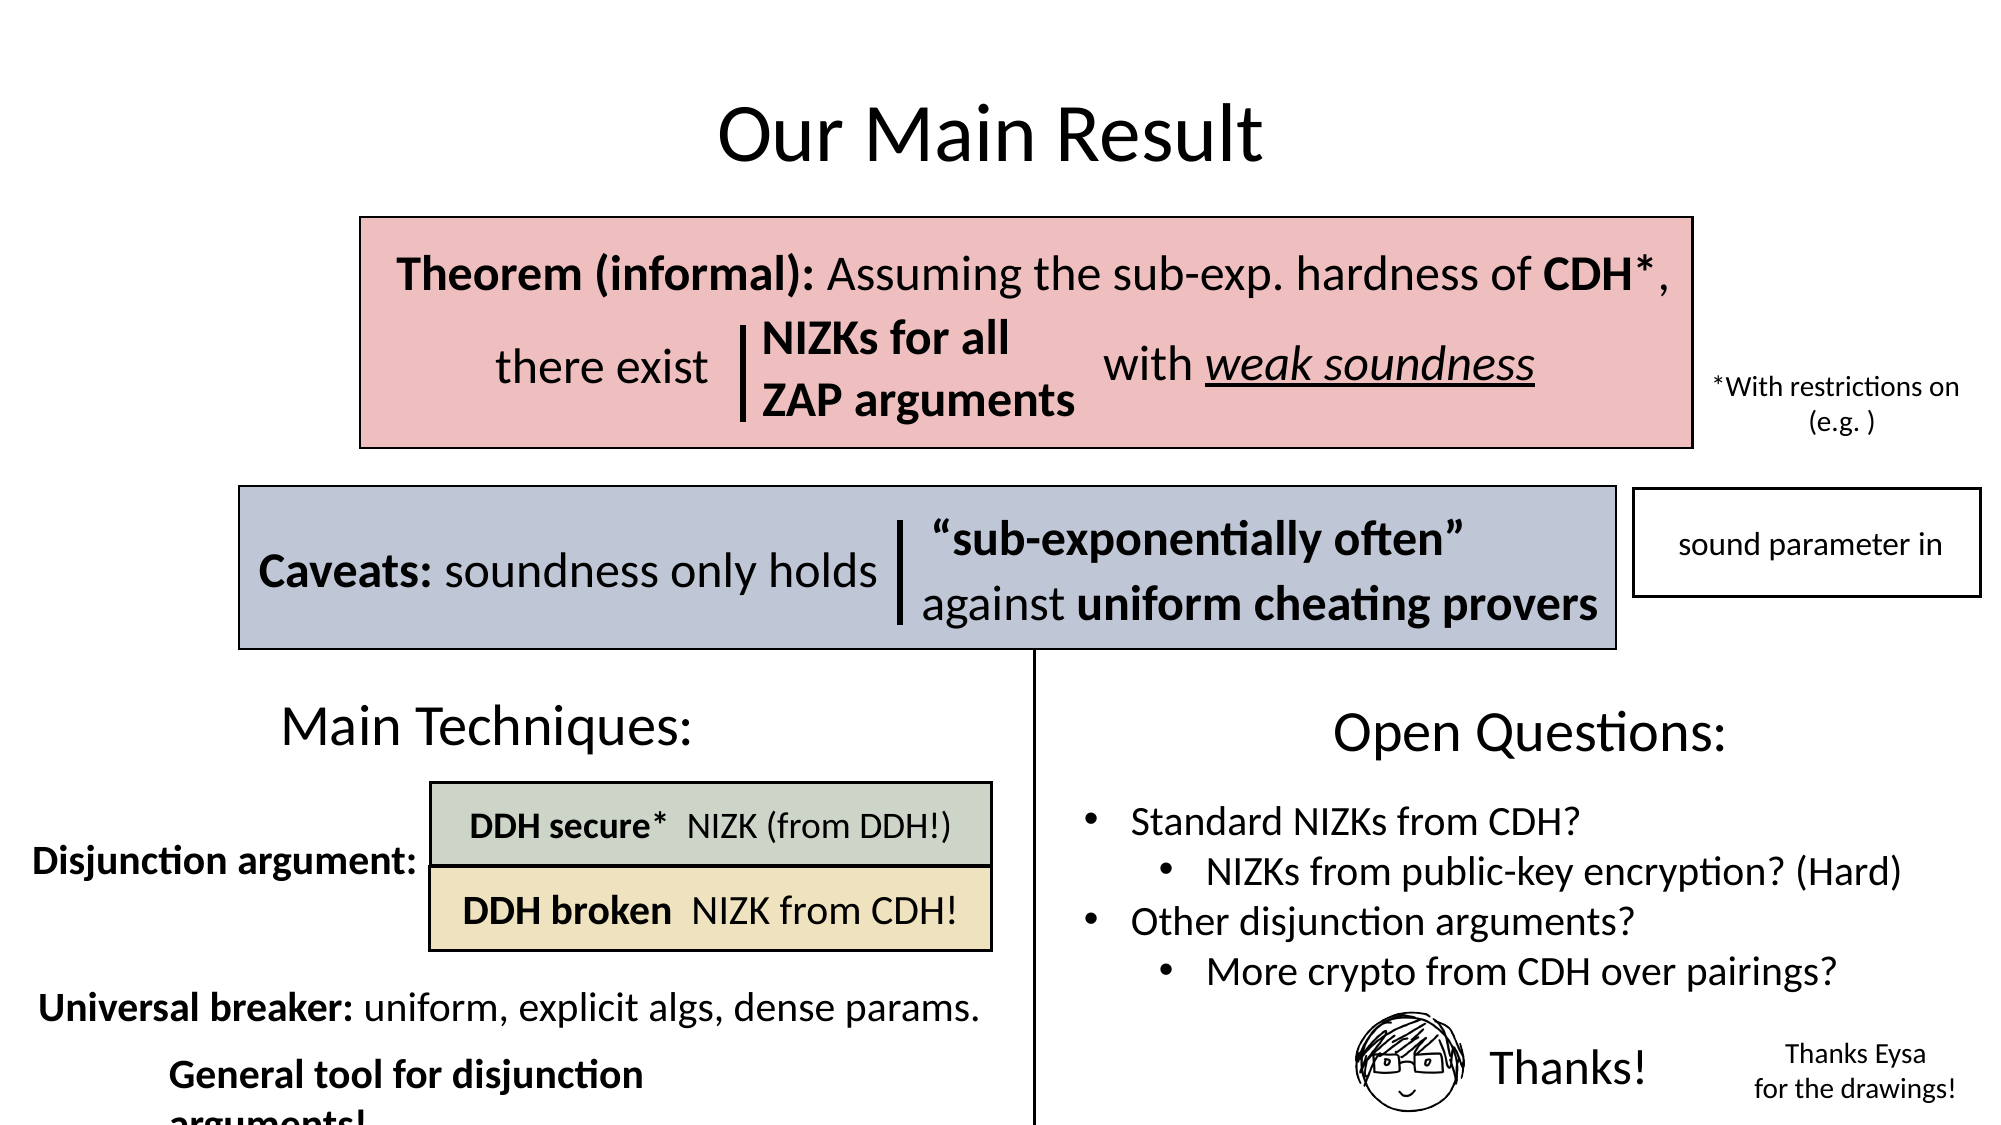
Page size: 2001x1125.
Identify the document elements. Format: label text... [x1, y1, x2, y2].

text_box against uniform cheating provers [906, 562, 1627, 638]
text_box Main Techniques: [245, 679, 730, 765]
text_box Thanks! [1474, 1027, 1664, 1103]
text_box Standard NIZKs from CDH? NIZKs from public-key encryption? (Hard) Other disjunction arguments? More crypto from CDH over pairings? [1069, 786, 1919, 1002]
text_box General tool for disjunction arguments! [154, 1039, 867, 1125]
text_box “sub-exponentially often” [915, 497, 1493, 573]
text_box Disjunction argument: [17, 825, 429, 891]
text_box Universal breaker: uniform, explicit algs, dense params. [23, 972, 997, 1038]
text_box ZAP arguments [747, 359, 1095, 435]
text_box Open Questions: [1289, 686, 1773, 771]
text_box Theorem (informal): Assuming the sub-exp. hardness of CDH*, [264, 232, 1803, 308]
text_box Caveats: soundness only holds [240, 530, 897, 605]
text_box with weak soundness [1088, 322, 1565, 398]
text_box Thanks Eysa for the drawings! [1739, 1026, 1972, 1112]
text_box [238, 485, 1617, 650]
text_box there exist [480, 326, 725, 401]
text_box [359, 308, 1694, 449]
picture [1349, 1002, 1472, 1125]
text_box Our Main Result [490, 70, 1491, 186]
text_box [359, 216, 1694, 232]
